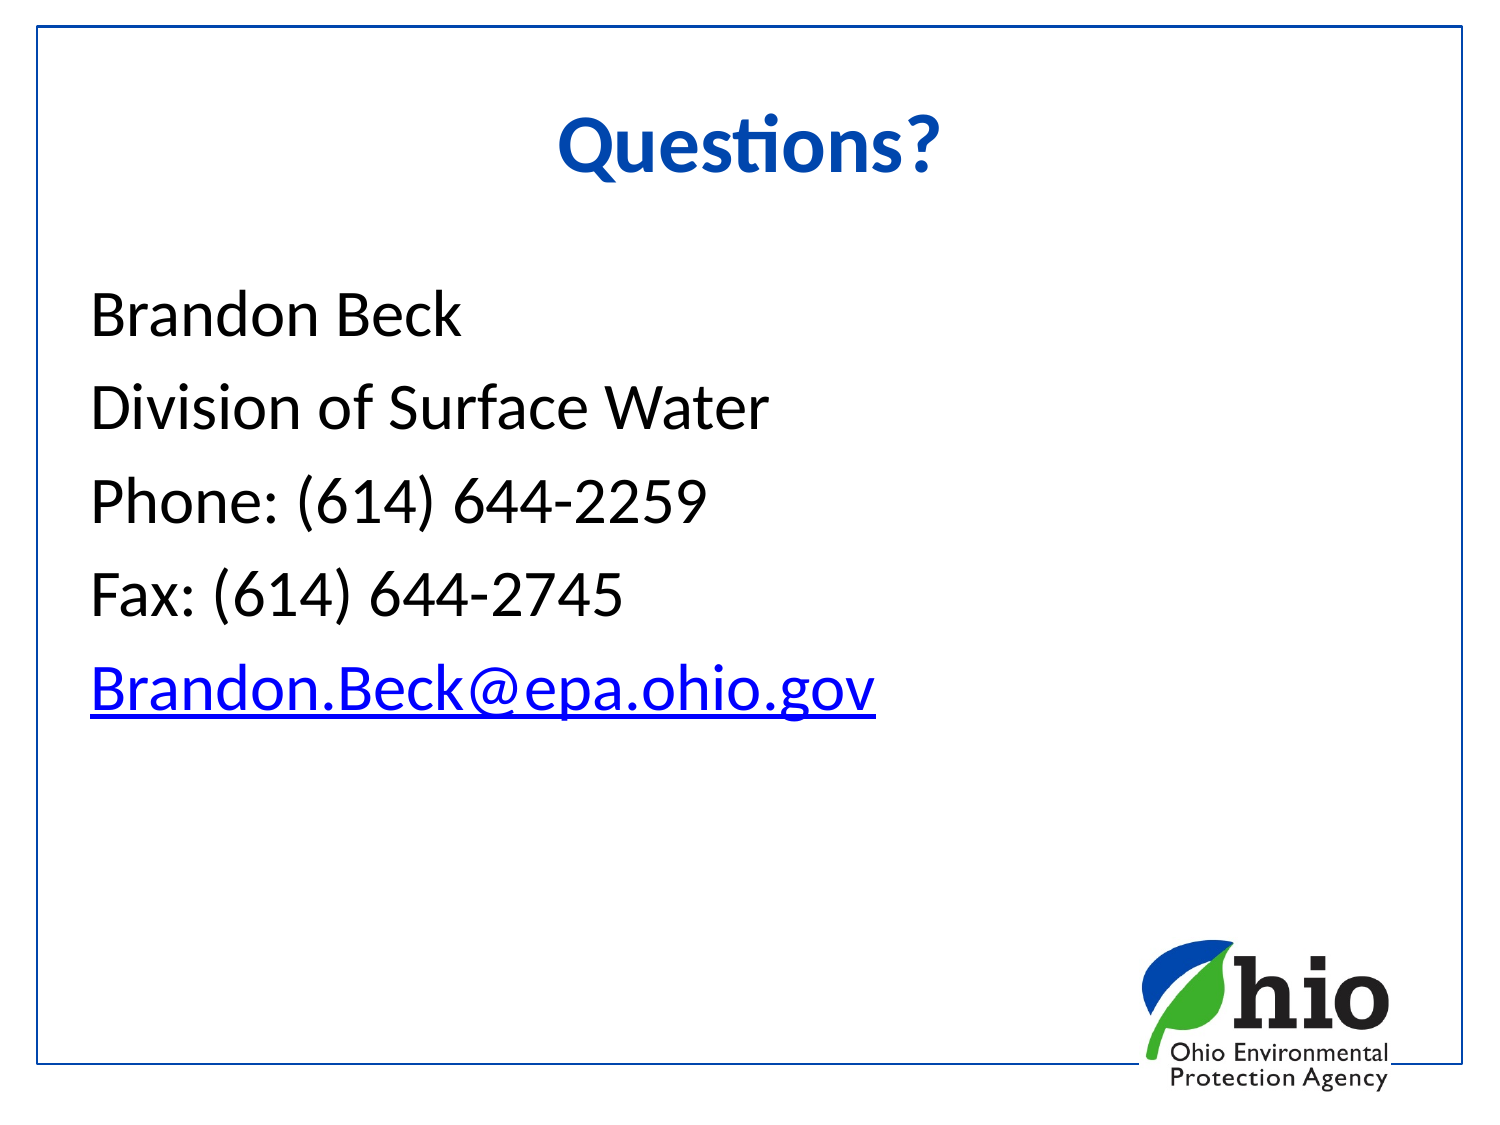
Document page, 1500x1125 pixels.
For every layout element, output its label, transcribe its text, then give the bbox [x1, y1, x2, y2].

title Questions? [75, 45, 1425, 233]
list Brandon Beck Division of Surface Water Phone: (614) 644-2259 Fax: (614) 644-2745 Brandon.Beck@epa.ohio.gov [75, 262, 1425, 1005]
picture [1139, 1005, 1391, 1094]
